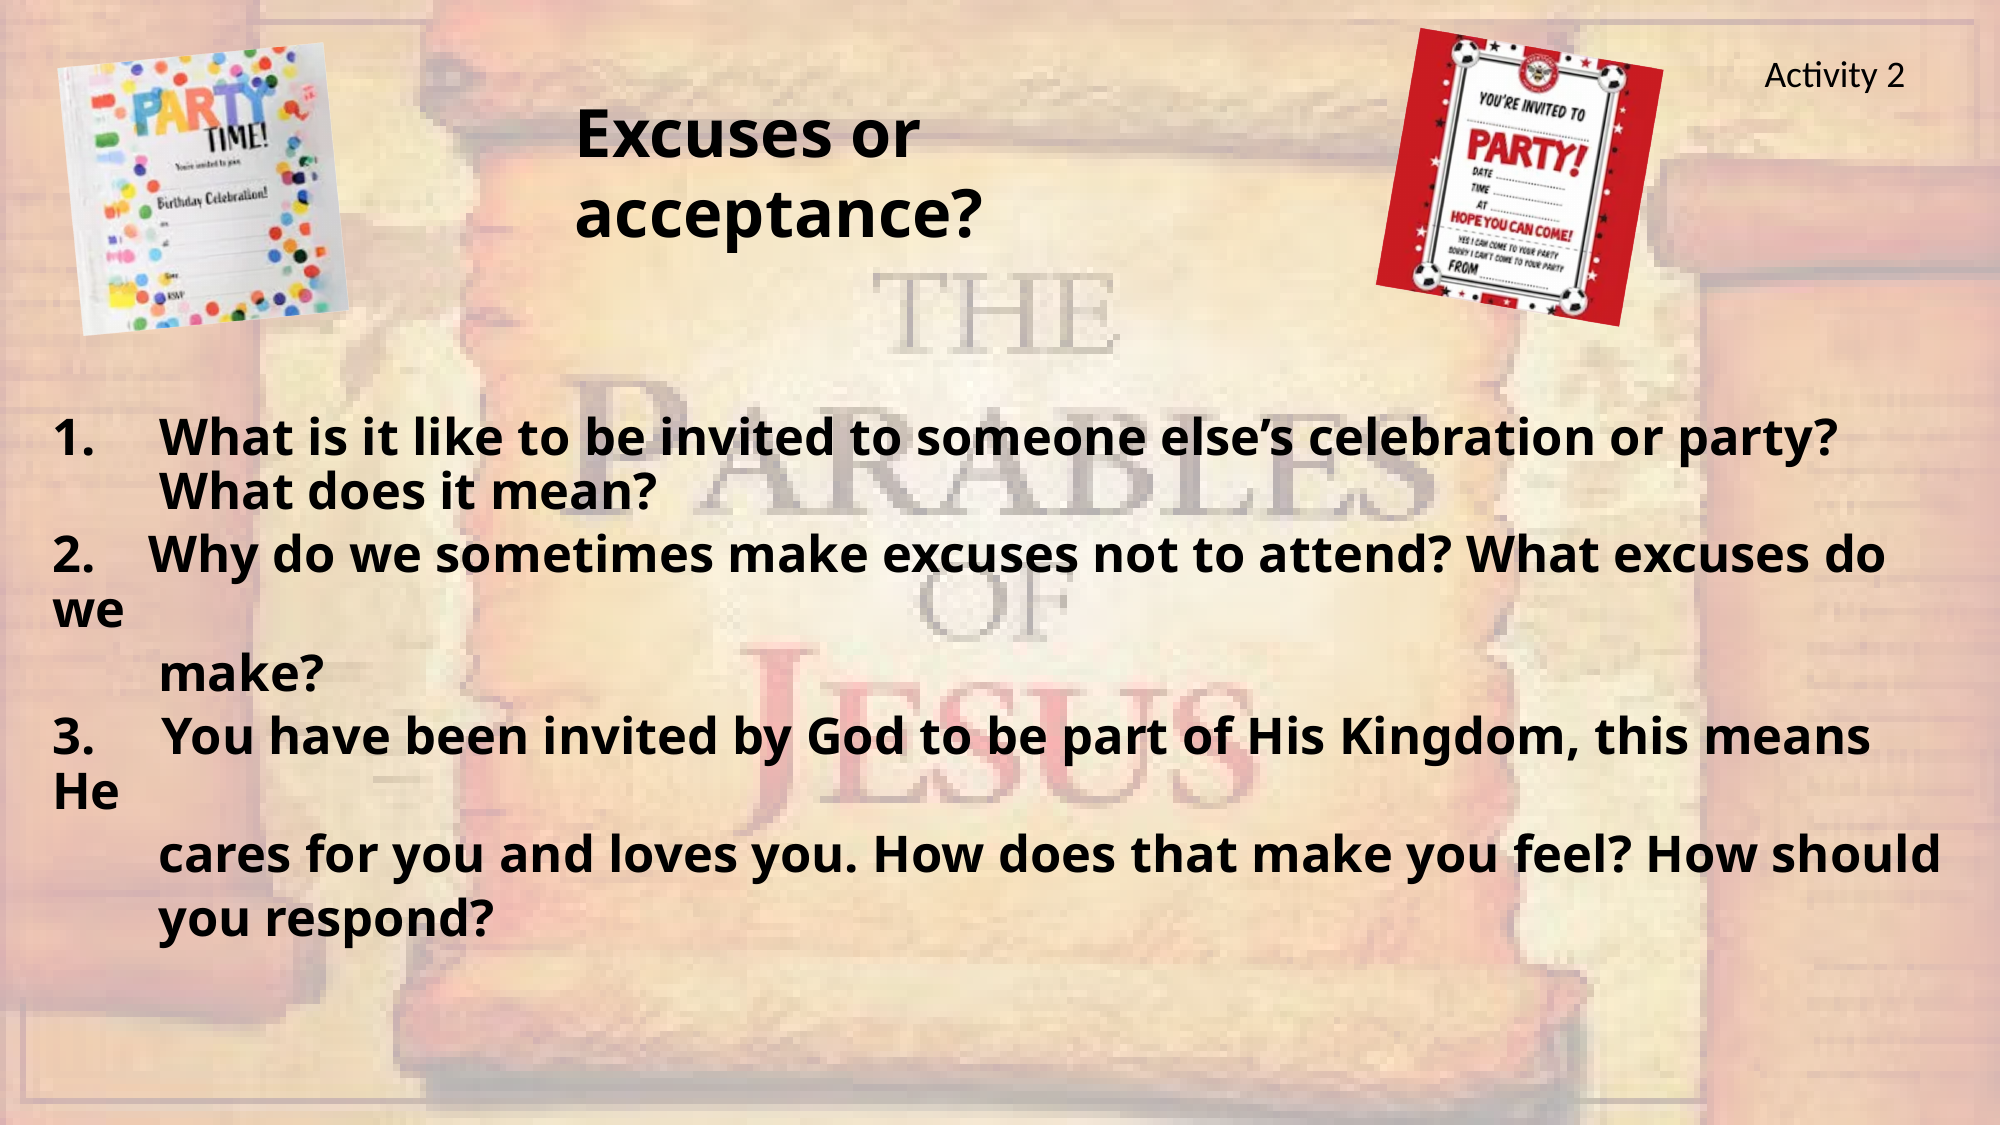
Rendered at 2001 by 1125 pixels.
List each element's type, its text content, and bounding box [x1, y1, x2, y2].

text_box Activity 2 [1749, 42, 1987, 103]
picture [1376, 28, 1663, 326]
picture [58, 43, 348, 335]
text_box Excuses or acceptance? [560, 83, 1257, 259]
subtitle What is it like to be invited to someone else’s celebration or party? What does it mean? 2. Why do we sometimes make excuses not to attend? What excuses do we make? 3. You have been invited by God to be part of His Kingdom, this means He cares for you and loves you. How does that make you feel? How should you respond? [37, 403, 1968, 1093]
